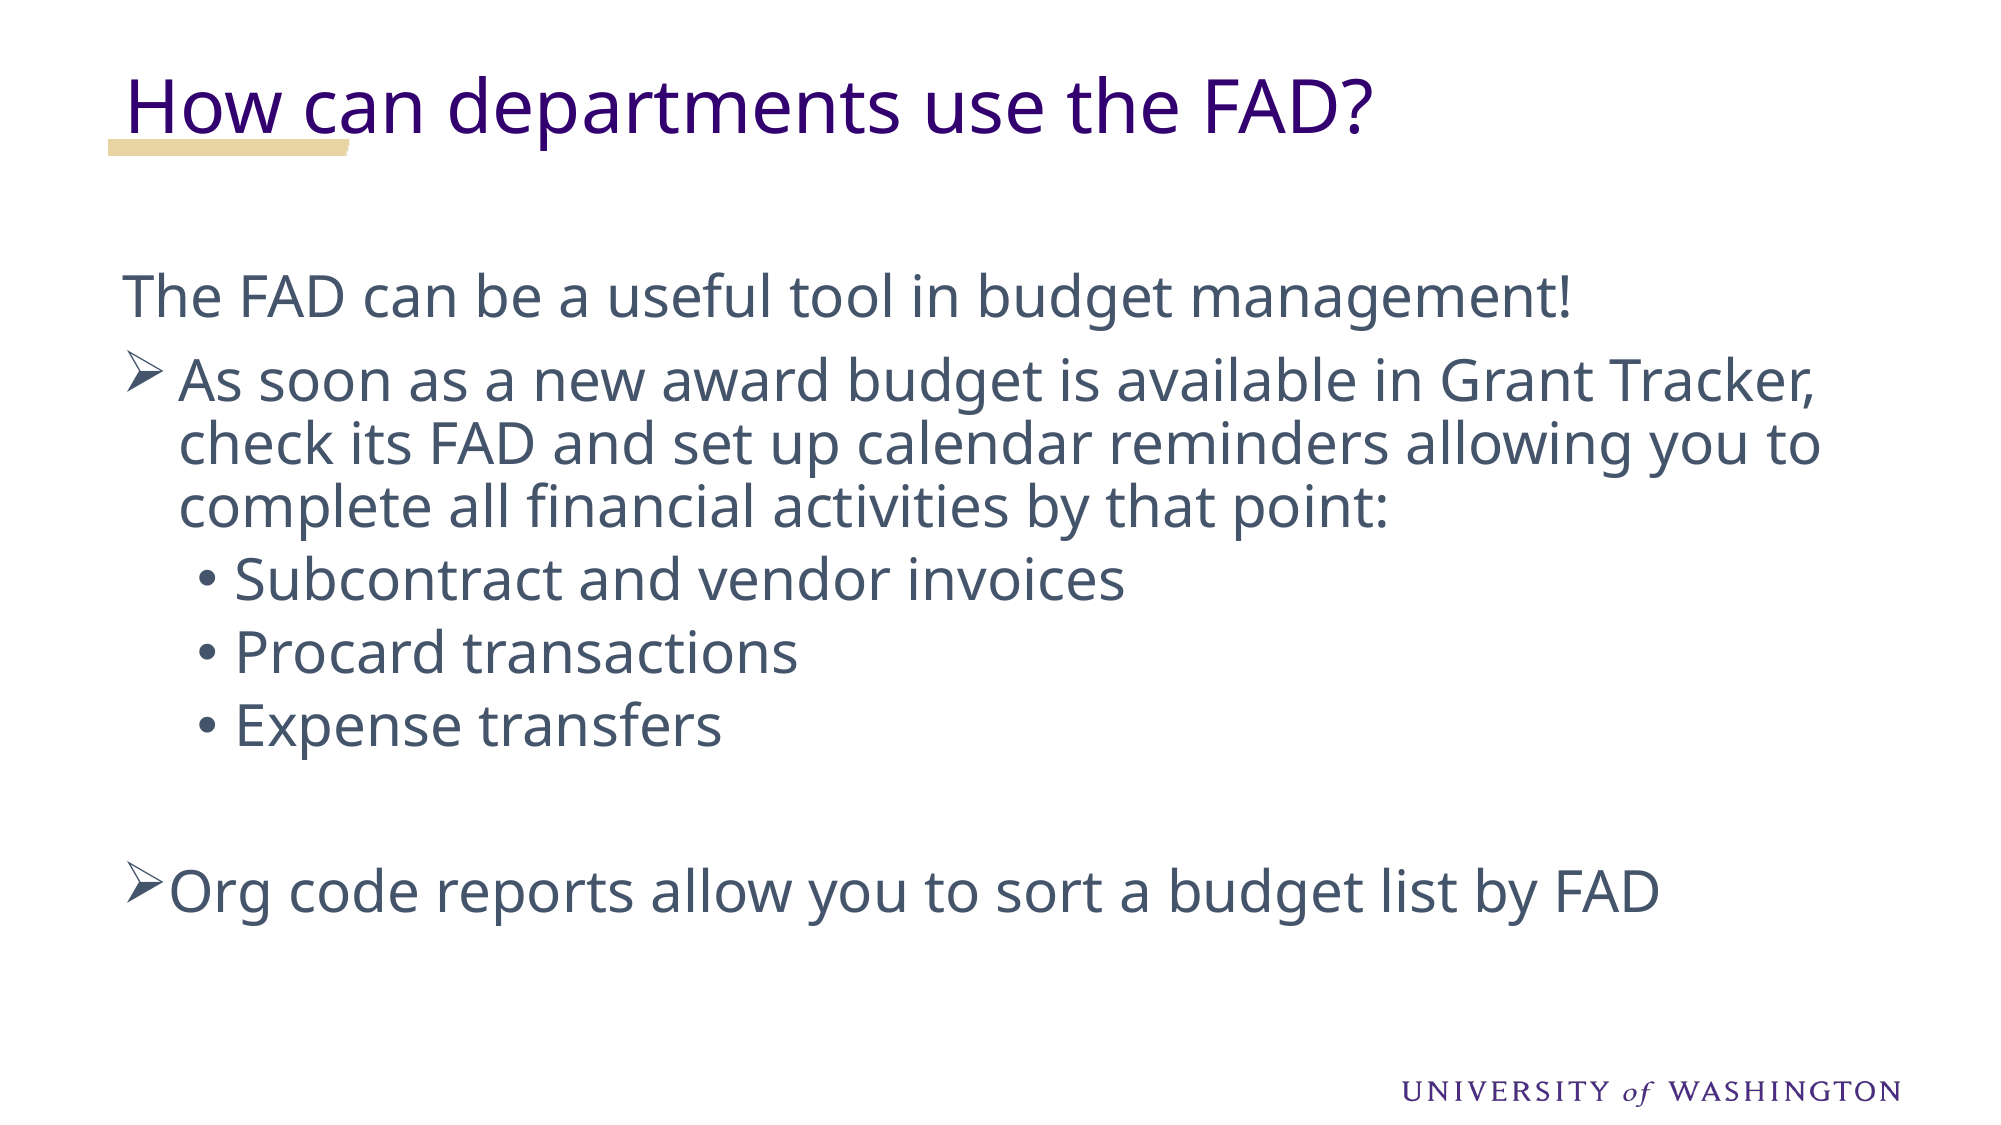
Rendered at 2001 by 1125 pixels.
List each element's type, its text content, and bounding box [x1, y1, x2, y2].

list How can departments use the FAD? [109, 60, 1900, 135]
picture [1402, 1081, 1900, 1107]
list The FAD can be a useful tool in budget management! As soon as a new award budget is available in Grant Tracker, check its FAD and set up calendar reminders allowing you to complete all financial activities by that point: Subcontract and vendor invoices Procard transactions Expense transfers Org code reports allow you to sort a budget list by FAD [107, 169, 1900, 1003]
